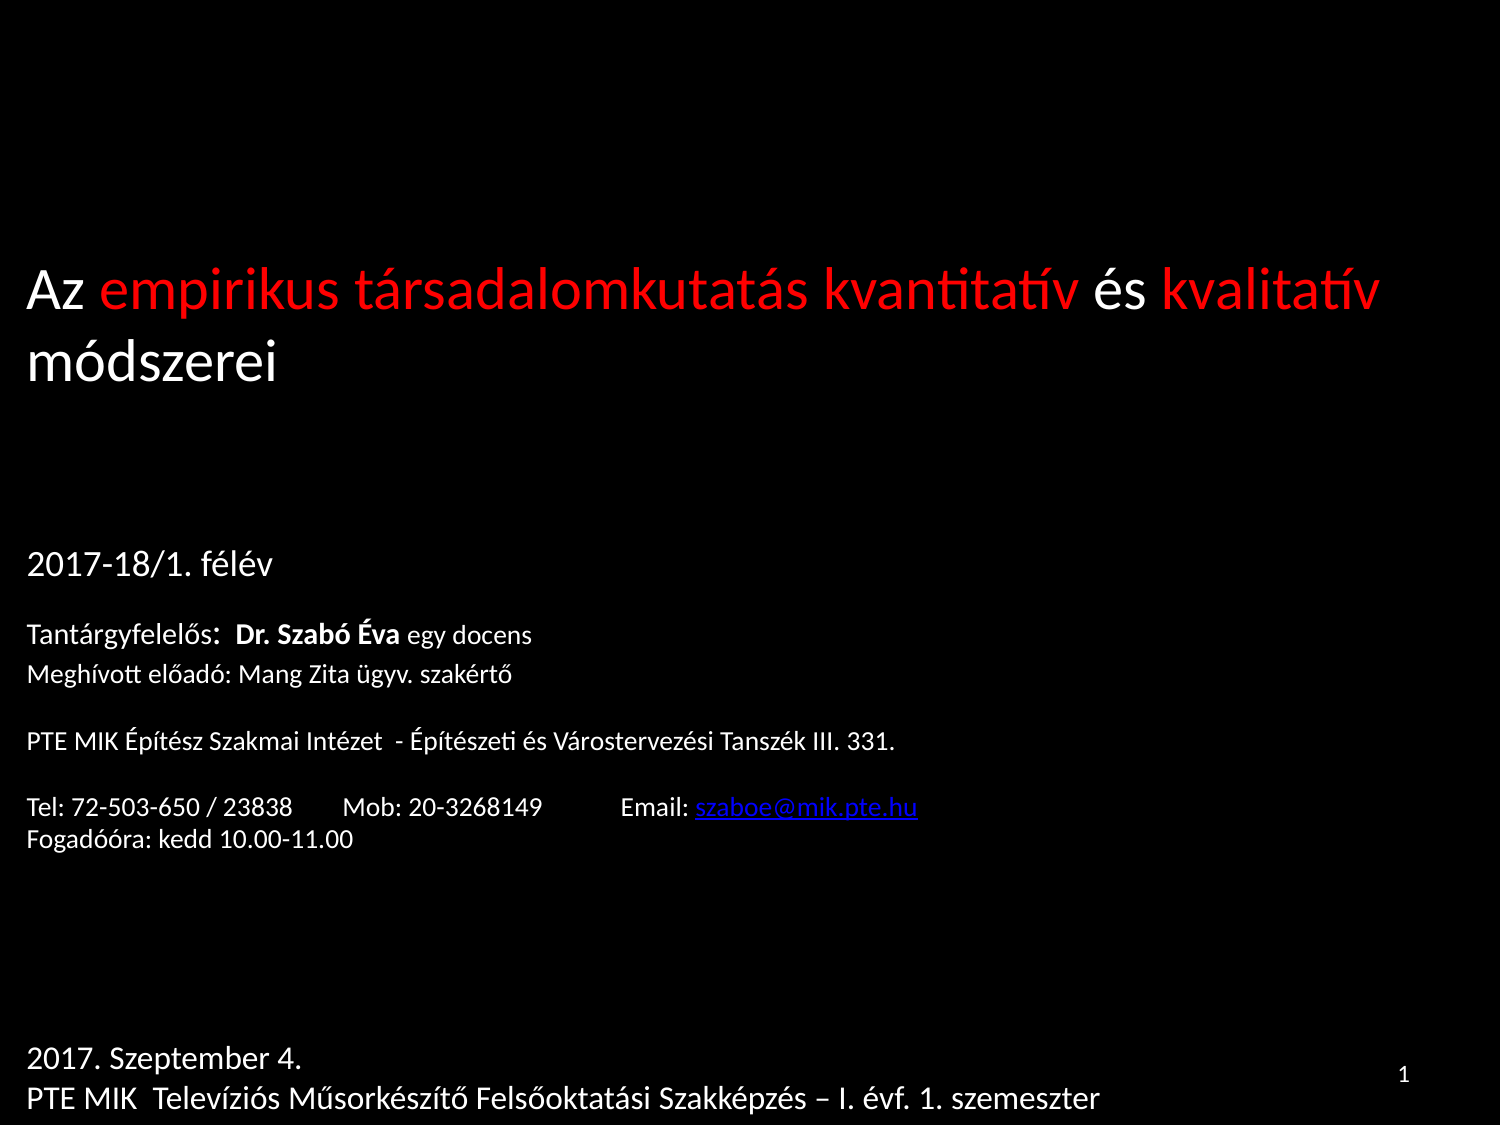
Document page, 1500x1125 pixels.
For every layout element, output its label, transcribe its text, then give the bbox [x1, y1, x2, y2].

text_box 2017. Szeptember 4. PTE MIK Televíziós Műsorkészítő Felsőoktatási Szakképzés – I. évf. 1. szemeszter [11, 1029, 1500, 1124]
title Az empirikus társadalomkutatás kvantitatív és kvalitatív módszerei 2017-18/1. félév Tantárgyfelelős: Dr. Szabó Éva egy docens Meghívott előadó: Mang Zita ügyv. szakértő PTE MIK Építész Szakmai Intézet - Építészeti és Várostervezési Tanszék III. 331. Tel: 72-503-650 / 23838 Mob: 20-3268149 Email: szaboe@mik.pte.hu Fogadóóra: kedd 10.00-11.00 [11, 90, 1489, 1029]
